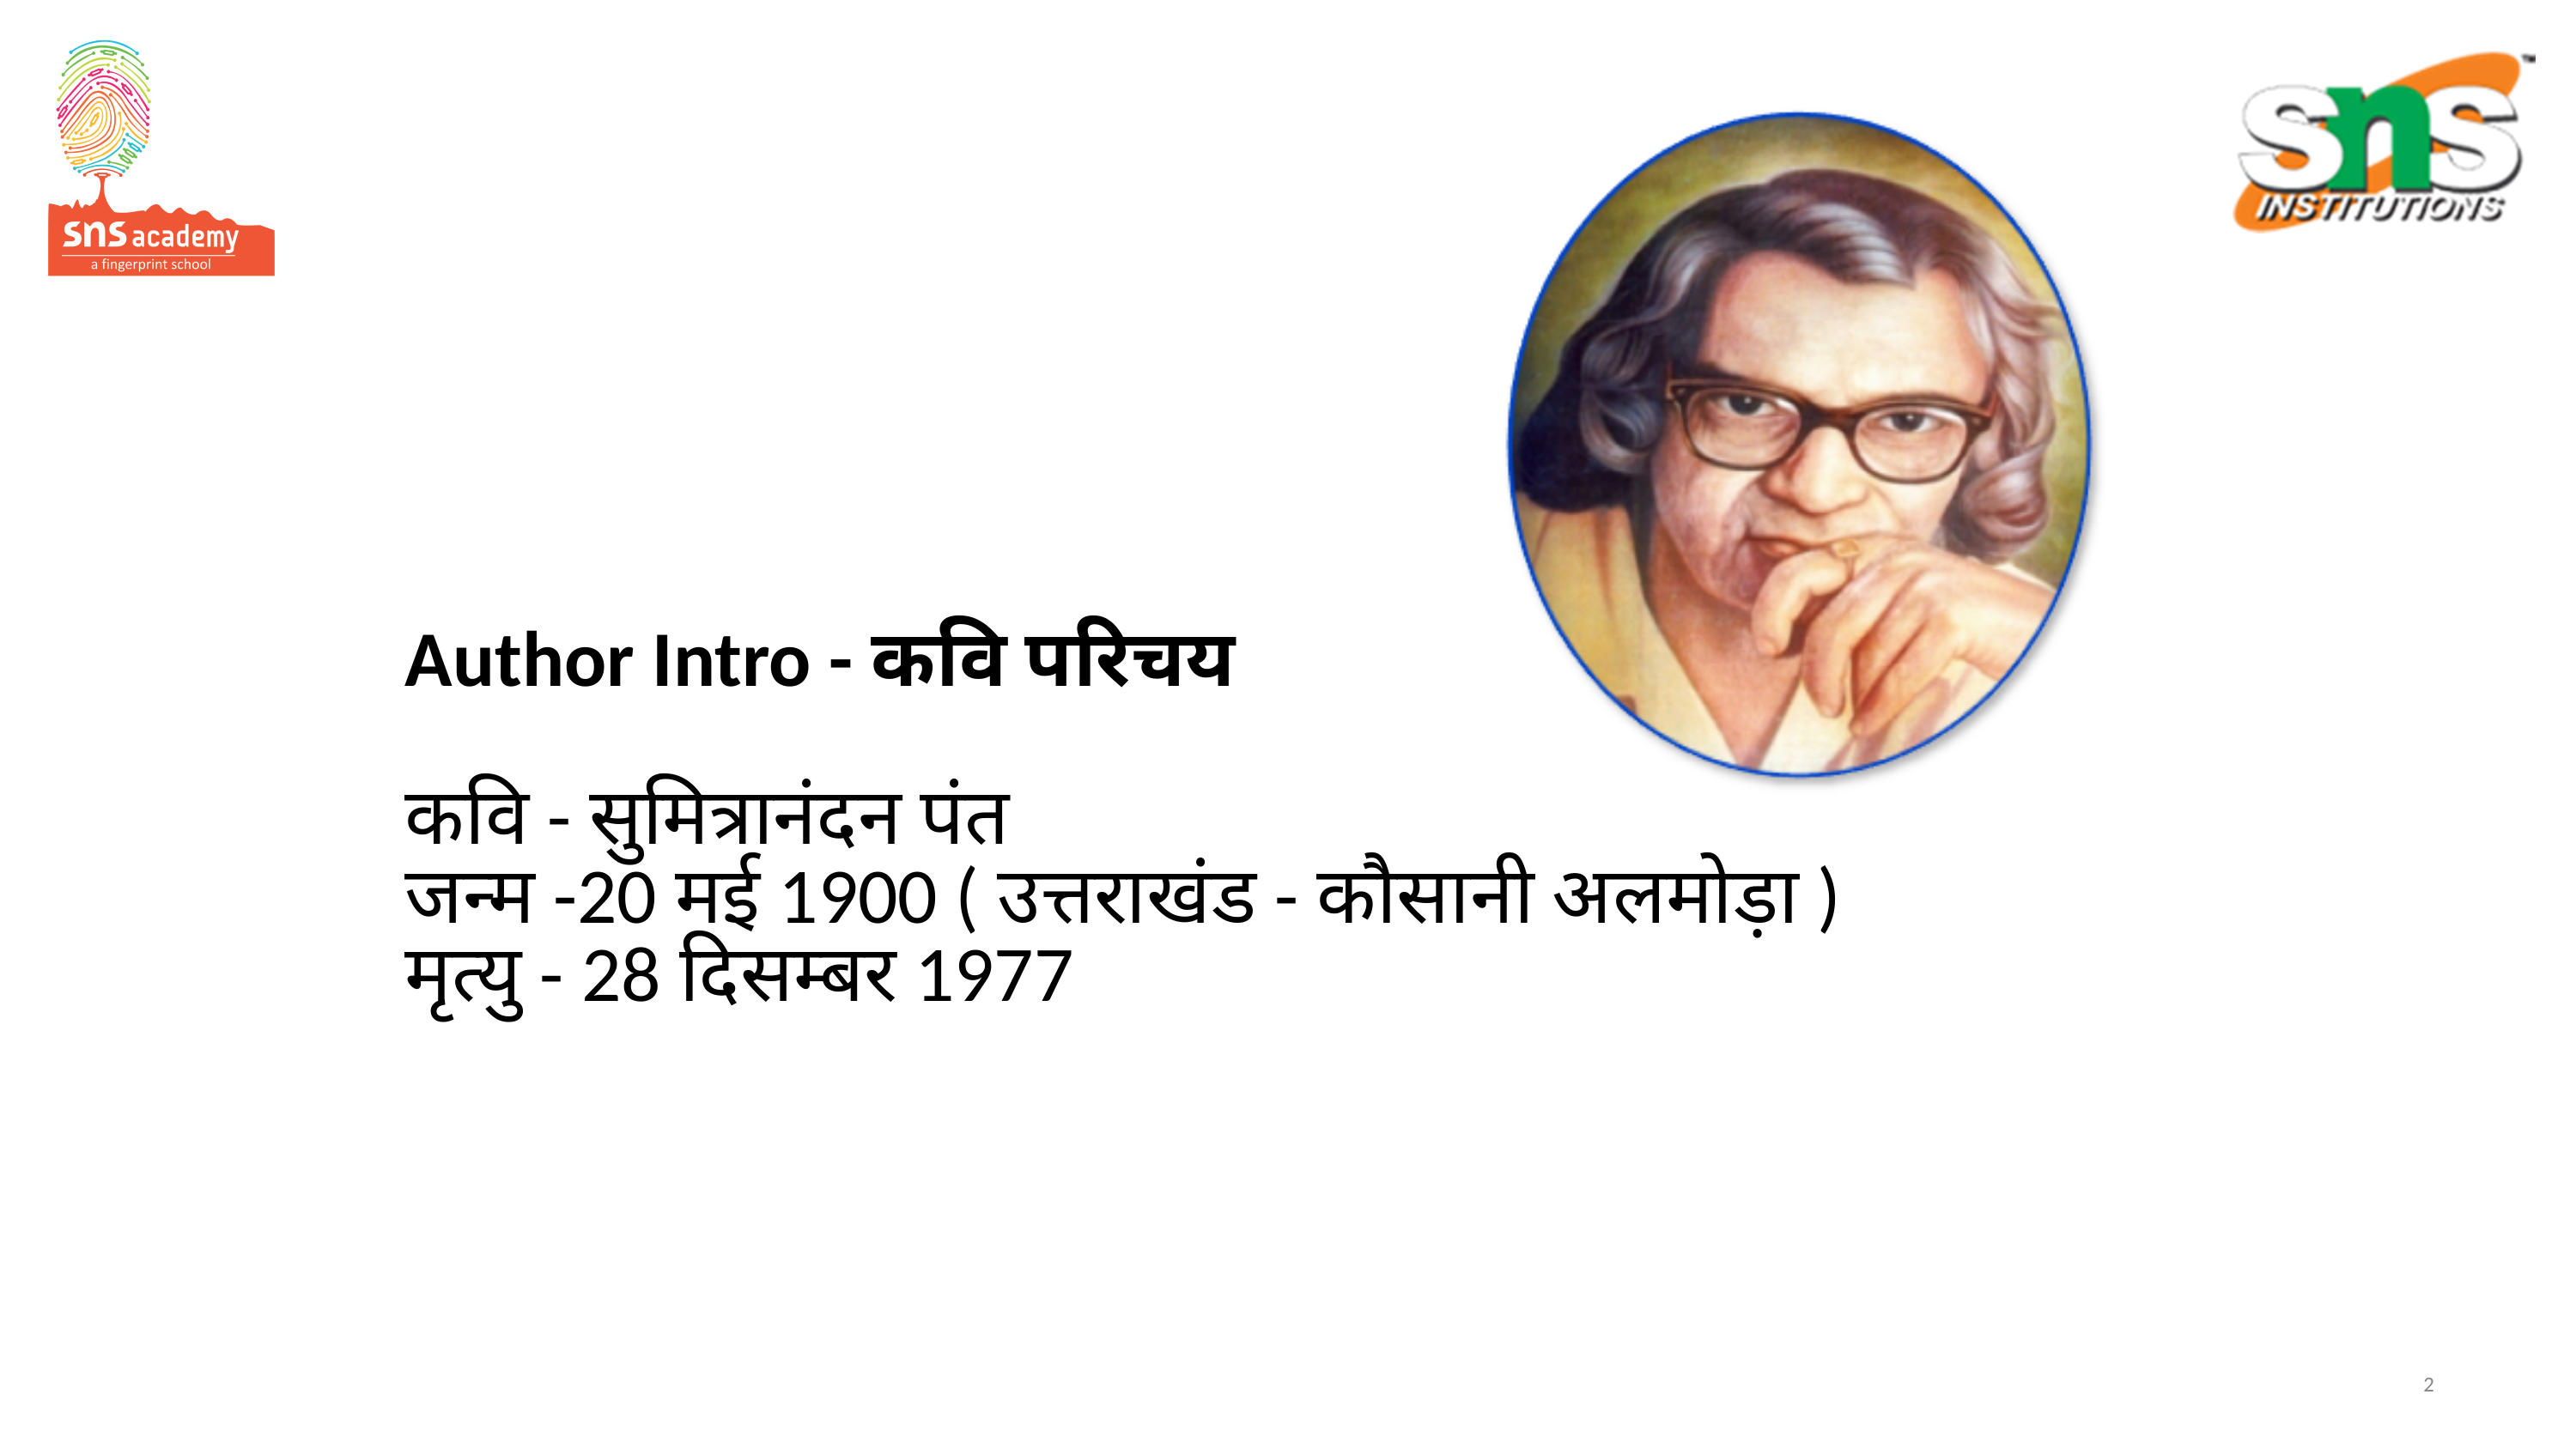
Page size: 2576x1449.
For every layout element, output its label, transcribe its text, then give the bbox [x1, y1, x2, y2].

picture [38, 33, 280, 285]
title Author Intro - कवि परिचय कवि - सुमित्रानंदन पंत जन्म -20 मई 1900 ( उत्तराखंड - कौसानी अलमोड़ा ) मृत्यु - 28 दिसम्बर 1977 [392, 330, 2209, 1319]
picture [1496, 101, 2115, 802]
slide_number 2 [2146, 1357, 2447, 1410]
picture [2233, 50, 2536, 233]
